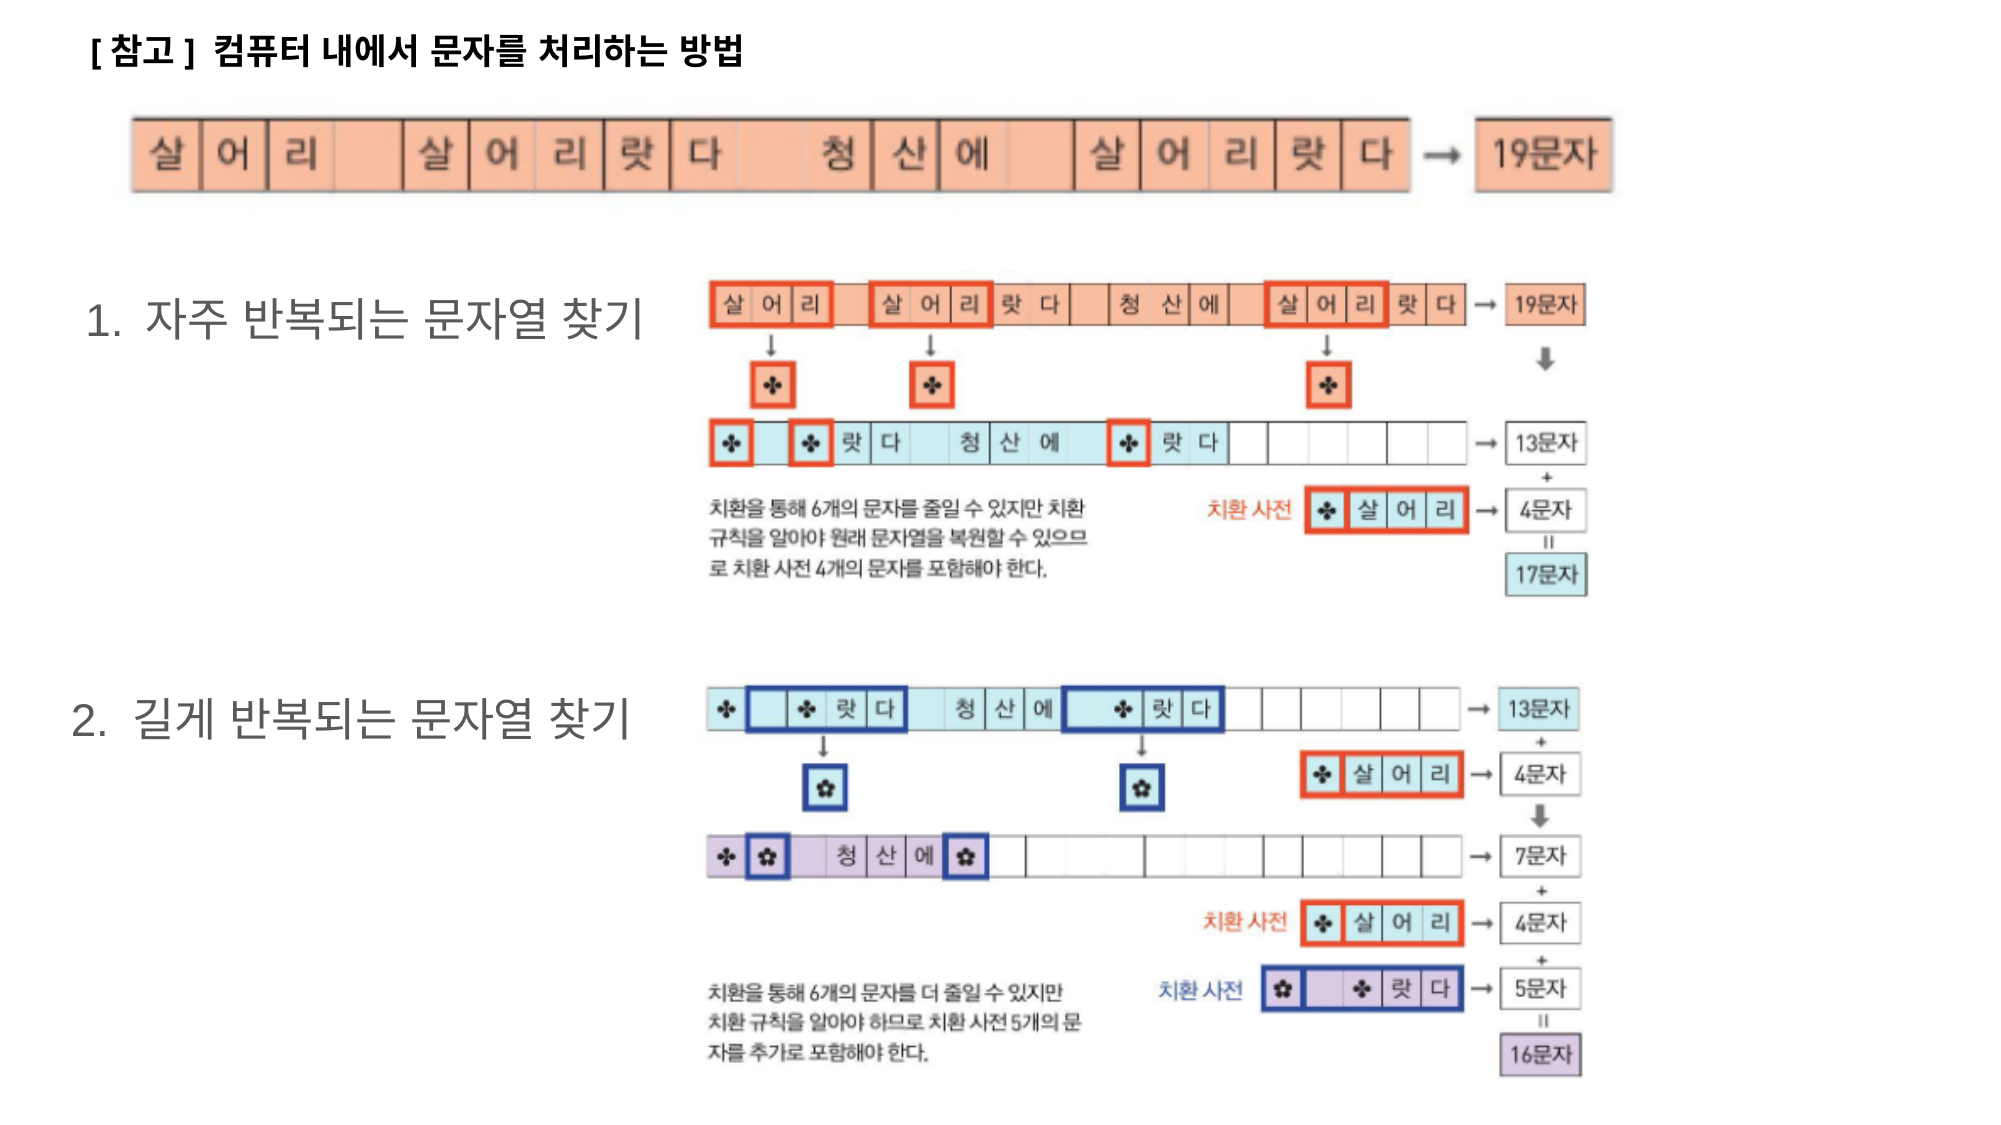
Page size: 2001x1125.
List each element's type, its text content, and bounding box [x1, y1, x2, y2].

text_box 2. 길게 반복되는 문자열 찾기 [55, 675, 666, 761]
text_box 자주 반복되는 문자열 찾기 [55, 275, 666, 361]
picture [689, 669, 1608, 1095]
text_box [참고] 컴퓨터 내에서 문자를 처리하는 방법 [0, 0, 2000, 798]
picture [694, 270, 1620, 619]
picture [110, 99, 1662, 220]
